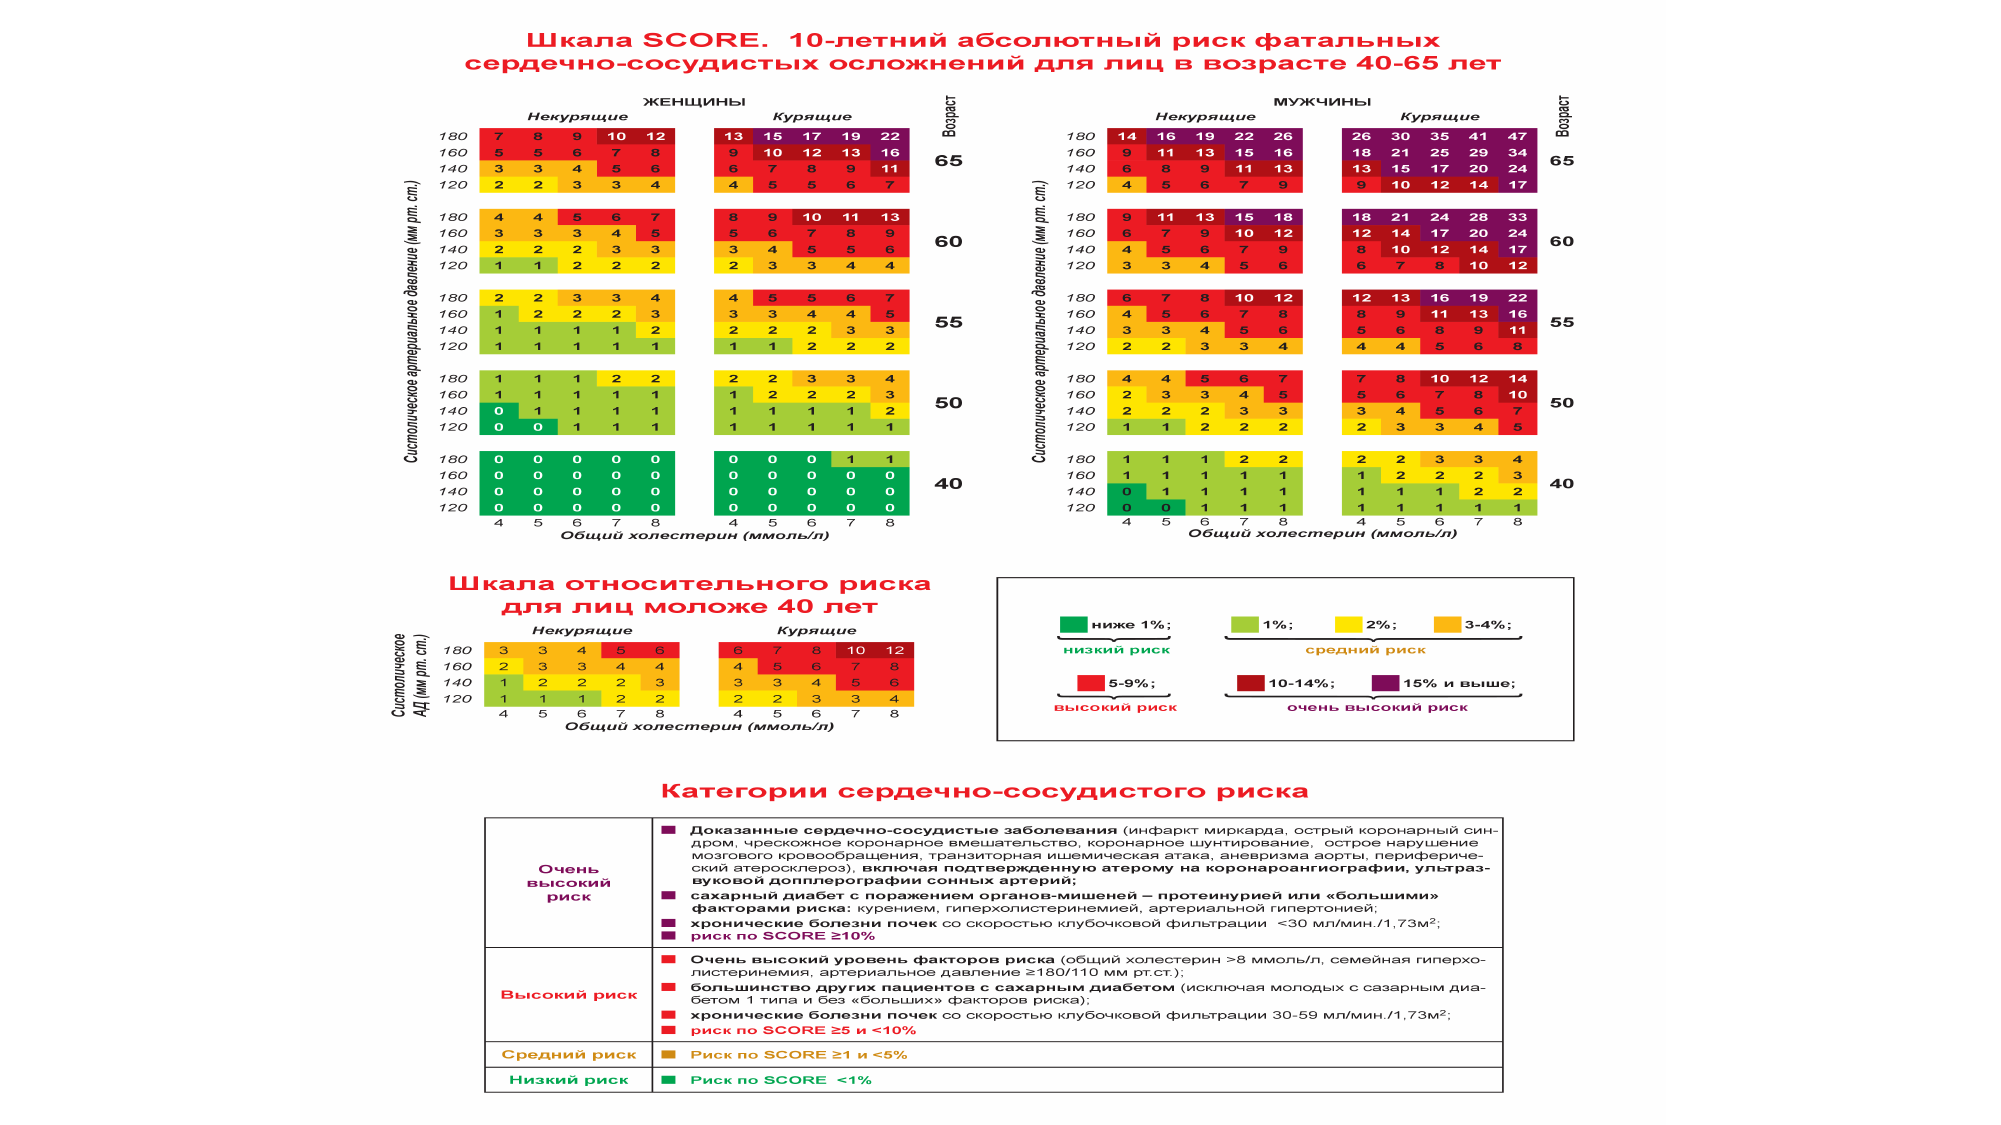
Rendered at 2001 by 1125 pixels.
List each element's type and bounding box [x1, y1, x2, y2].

picture [299, 0, 1666, 1125]
